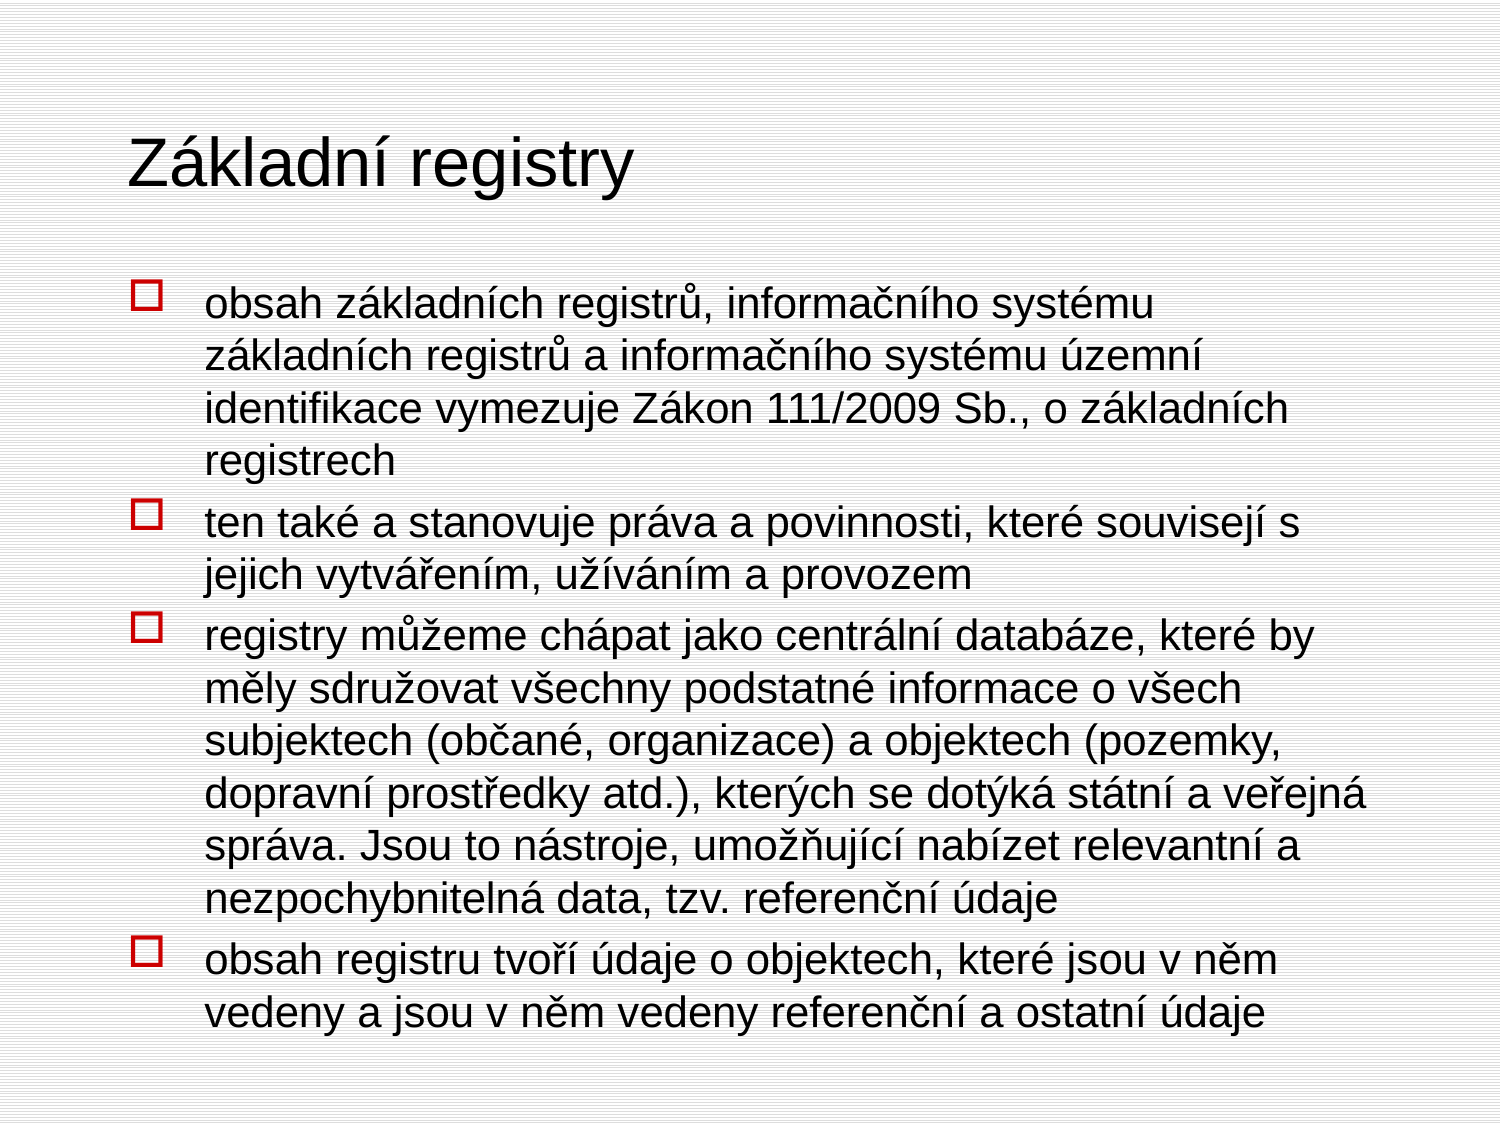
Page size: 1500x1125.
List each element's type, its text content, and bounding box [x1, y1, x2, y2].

list obsah základních registrů, informačního systému základních registrů a informačního systému územní identifikace vymezuje Zákon 111/2009 Sb., o základních registrech ten také a stanovuje práva a povinnosti, které souvisejí s jejich vytvářením, užíváním a provozem registry můžeme chápat jako centrální databáze, které by měly sdružovat všechny podstatné informace o všech subjektech (občané, organizace) a objektech (pozemky, dopravní prostředky atd.), kterých se dotýká státní a veřejná správa. Jsou to nástroje, umožňující nabízet relevantní a nezpochybnitelná data, tzv. referenční údaje obsah registru tvoří údaje o objektech, které jsou v něm vedeny a jsou v něm vedeny referenční a ostatní údaje [111, 266, 1388, 1095]
title Základní registry [111, 125, 1400, 209]
